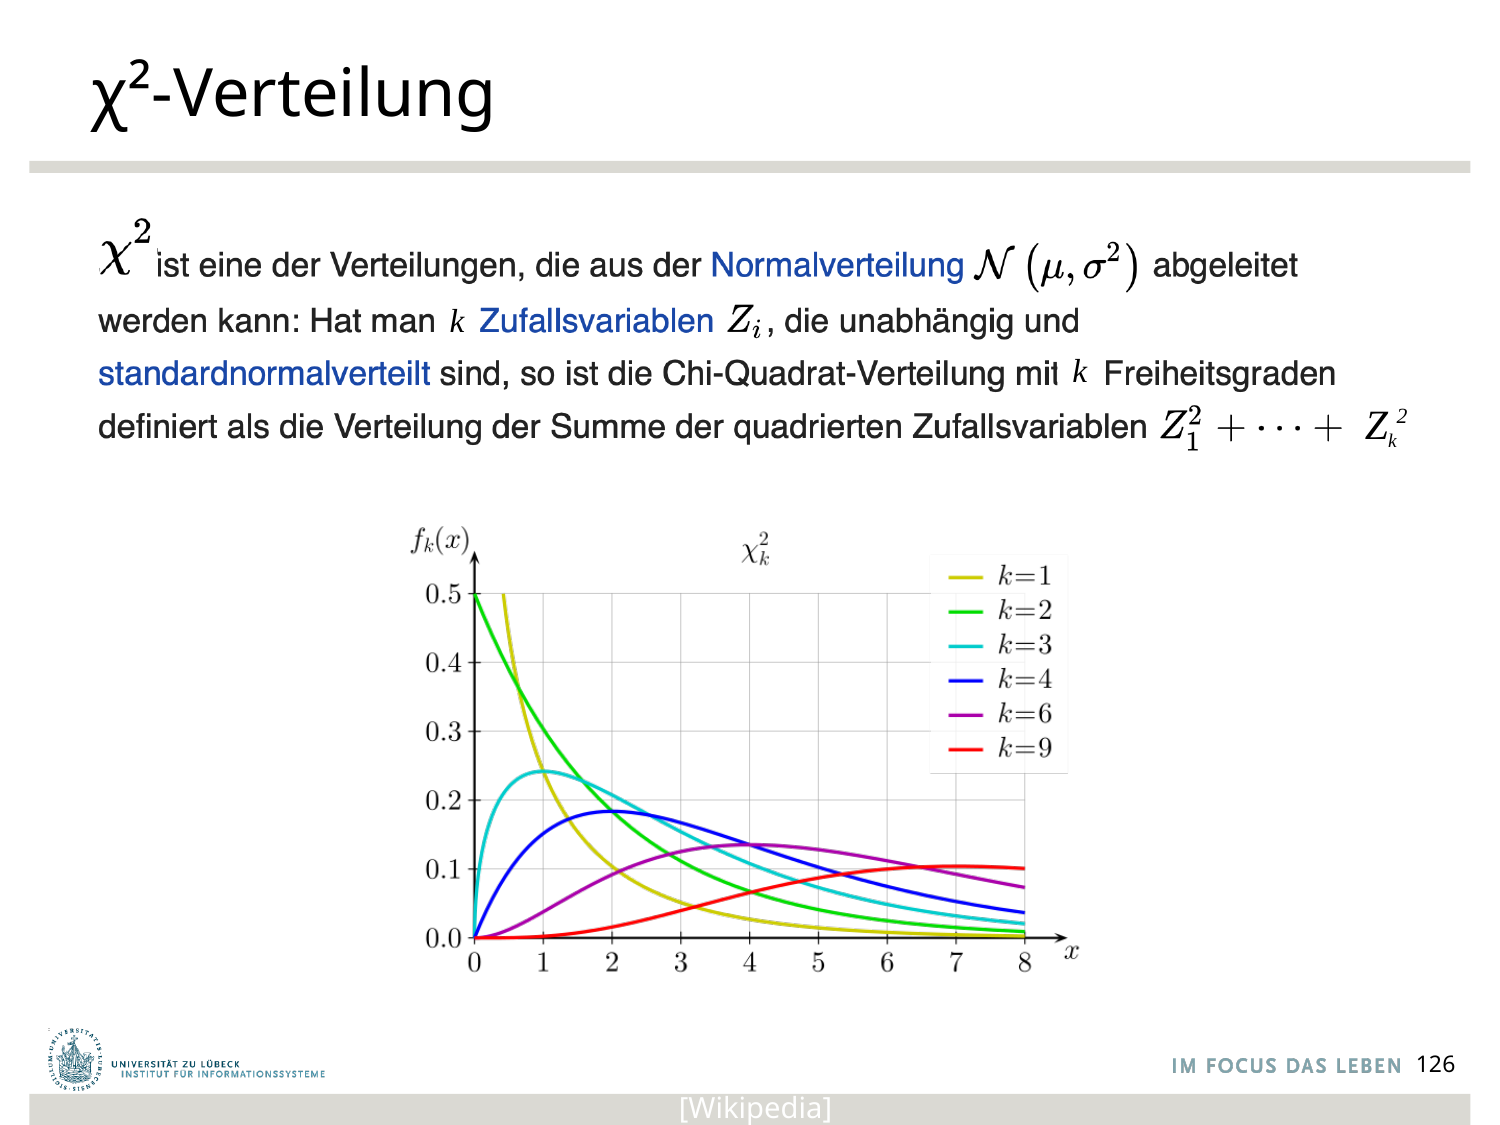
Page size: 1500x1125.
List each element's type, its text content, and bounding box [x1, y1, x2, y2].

picture [100, 205, 158, 293]
picture [404, 522, 1093, 981]
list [72, 231, 1424, 454]
text_box [Wikipedia] [664, 1082, 847, 1125]
picture [1173, 1058, 1305, 1073]
title χ²-Verteilung [76, 42, 1427, 126]
slide_number 126 [1305, 1050, 1471, 1083]
